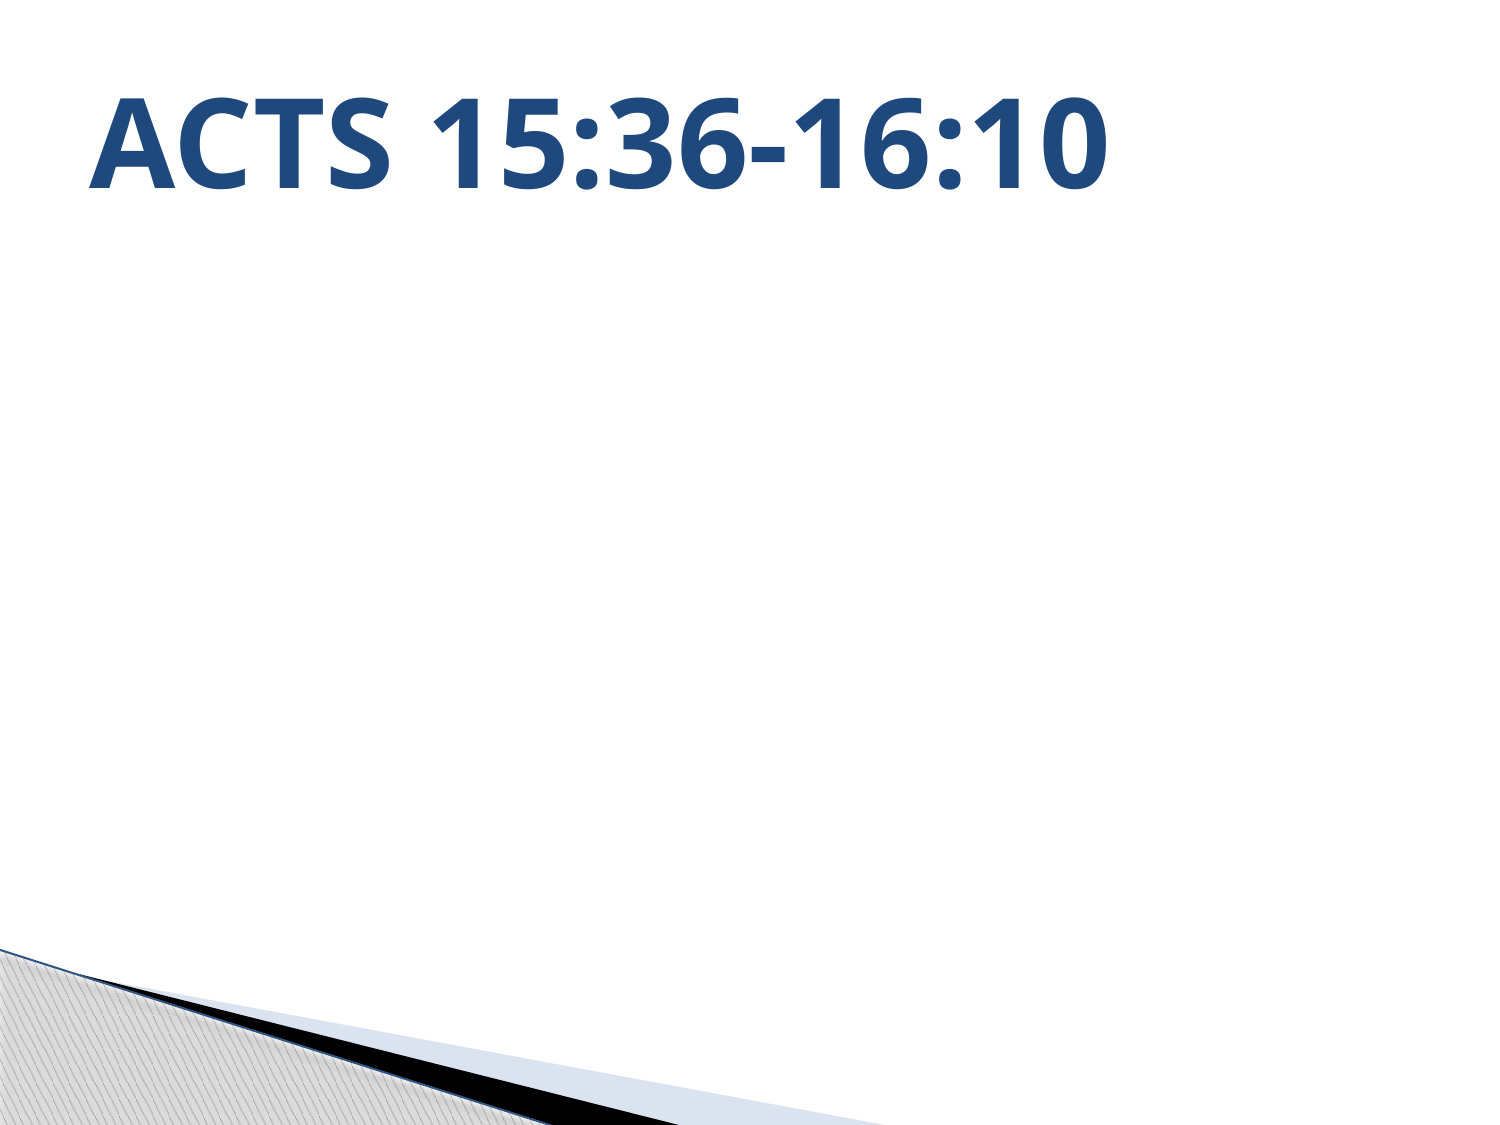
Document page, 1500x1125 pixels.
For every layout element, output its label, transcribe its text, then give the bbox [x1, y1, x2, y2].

title ACTS 15:36-16:10 [75, 45, 1425, 233]
